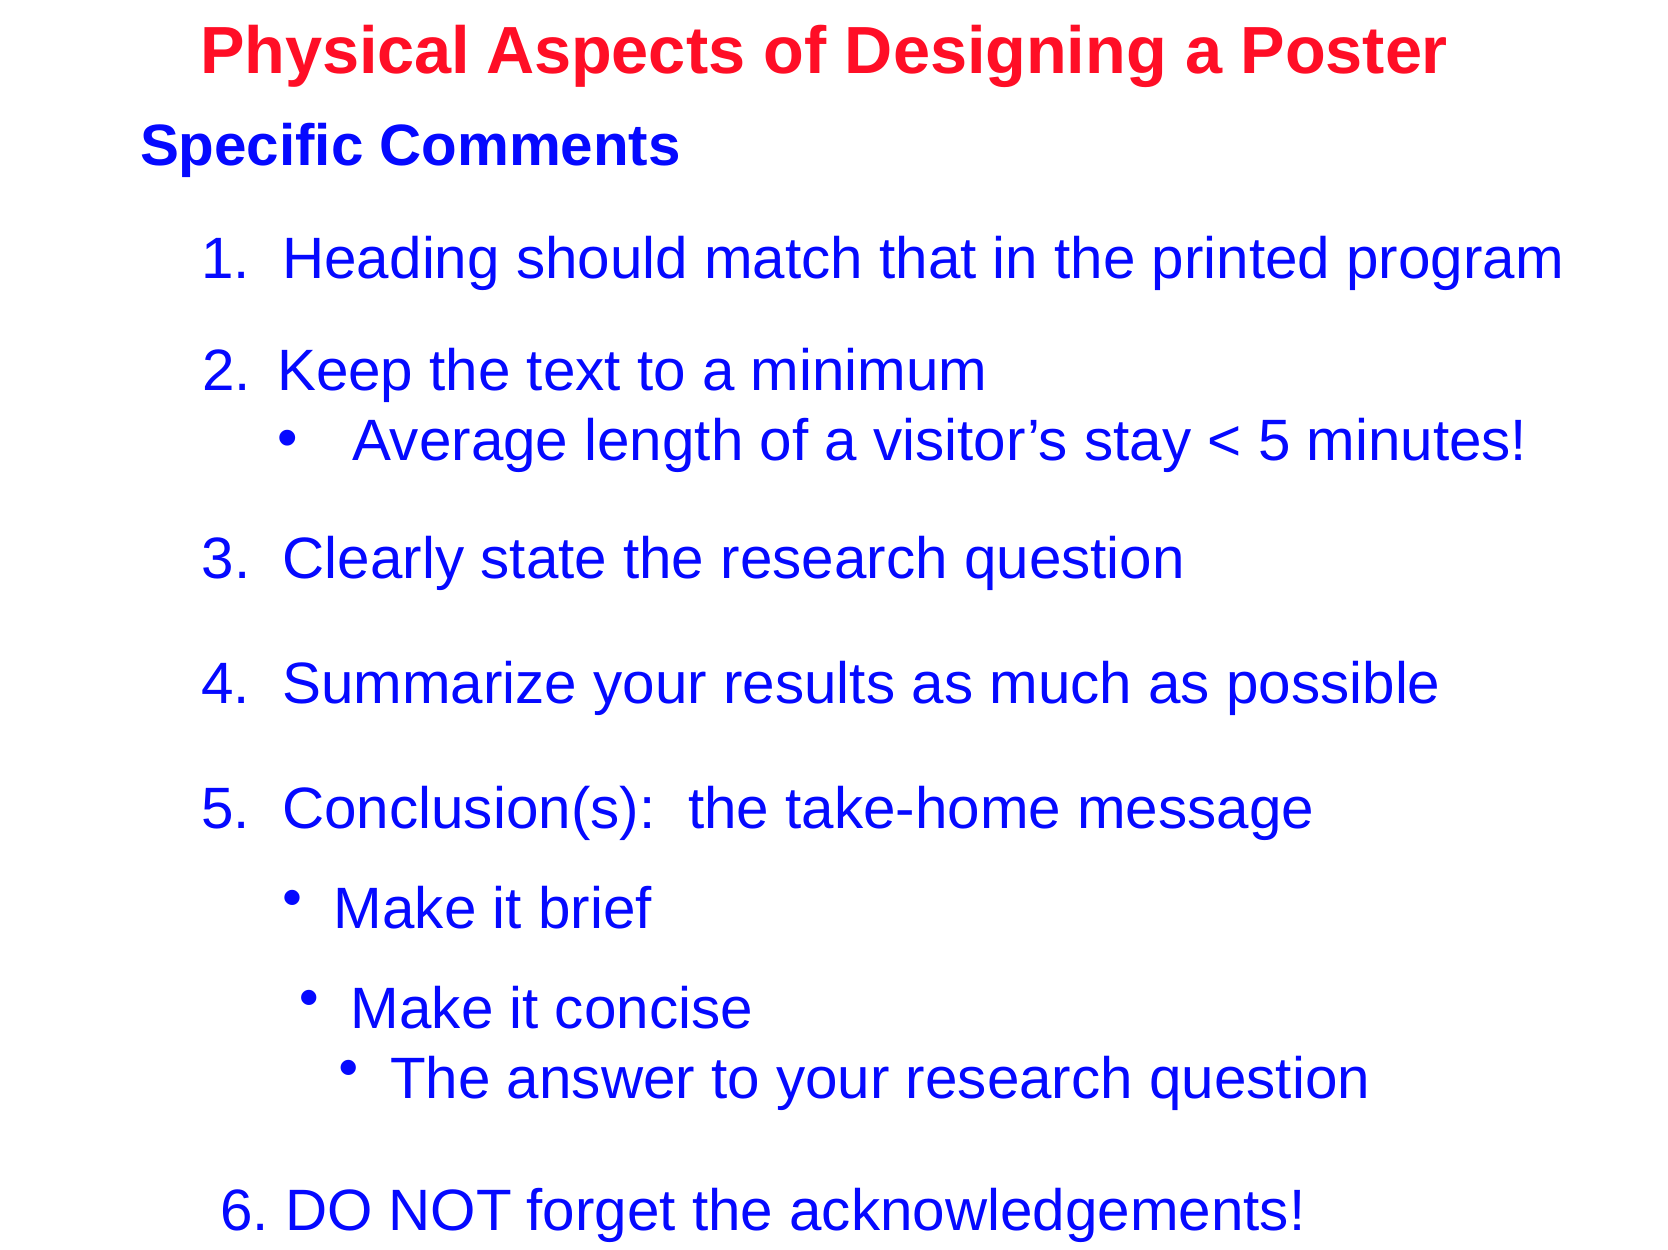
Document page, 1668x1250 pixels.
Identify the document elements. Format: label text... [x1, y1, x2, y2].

text_box 4. Summarize your results as much as possible [186, 637, 1457, 723]
text_box Physical Aspects of Designing a Poster [0, 0, 1668, 95]
text_box Specific Comments [125, 99, 697, 185]
text_box 5. Conclusion(s): the take-home message [186, 762, 1331, 848]
text_box Keep the text to a minimum Average length of a visitor’s stay < 5 minutes! [187, 324, 1543, 480]
text_box Make it concise The answer to your research question [284, 962, 1387, 1118]
text_box 3. Clearly state the research question [186, 512, 1201, 598]
text_box 1. Heading should match that in the printed program [186, 212, 1581, 298]
text_box Make it brief [267, 862, 667, 948]
text_box 6. DO NOT forget the acknowledgements! [205, 1164, 1322, 1250]
